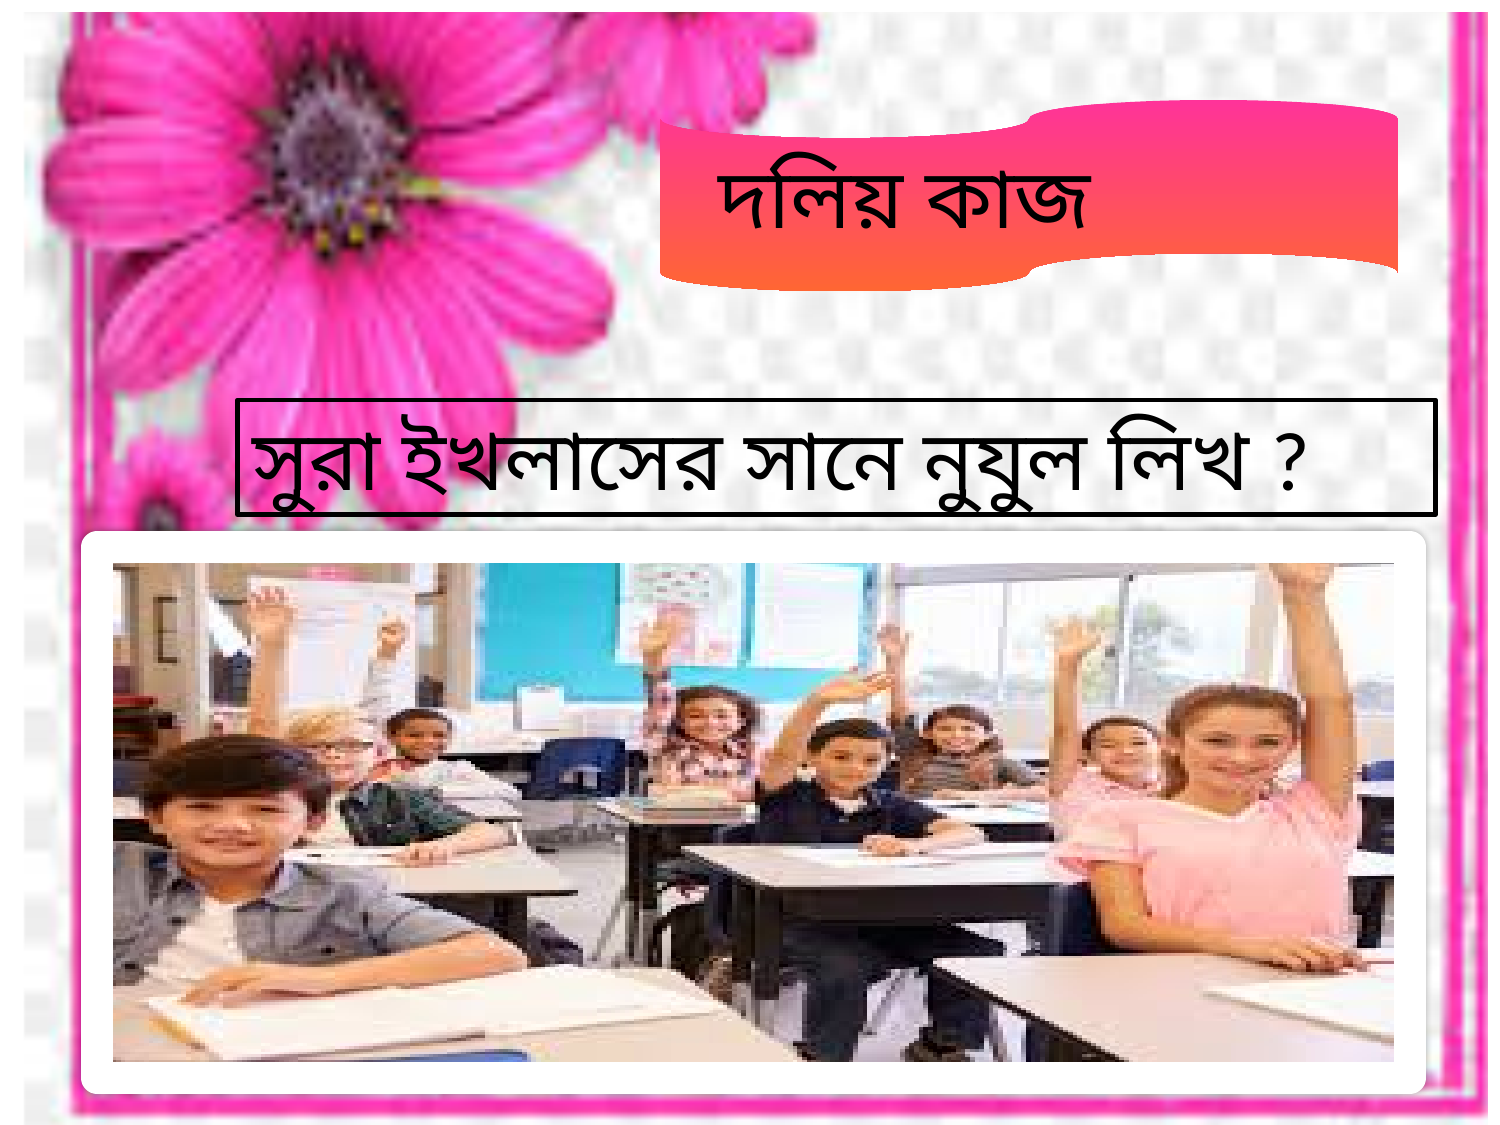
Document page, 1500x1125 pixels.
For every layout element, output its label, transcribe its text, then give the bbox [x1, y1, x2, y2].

text_box দলিয় কাজ [1312, 102, 1398, 273]
text_box সুরা ইখলাসের সানে নুযুল লিখ ? [1312, 399, 1436, 515]
picture [26, 0, 1488, 1125]
